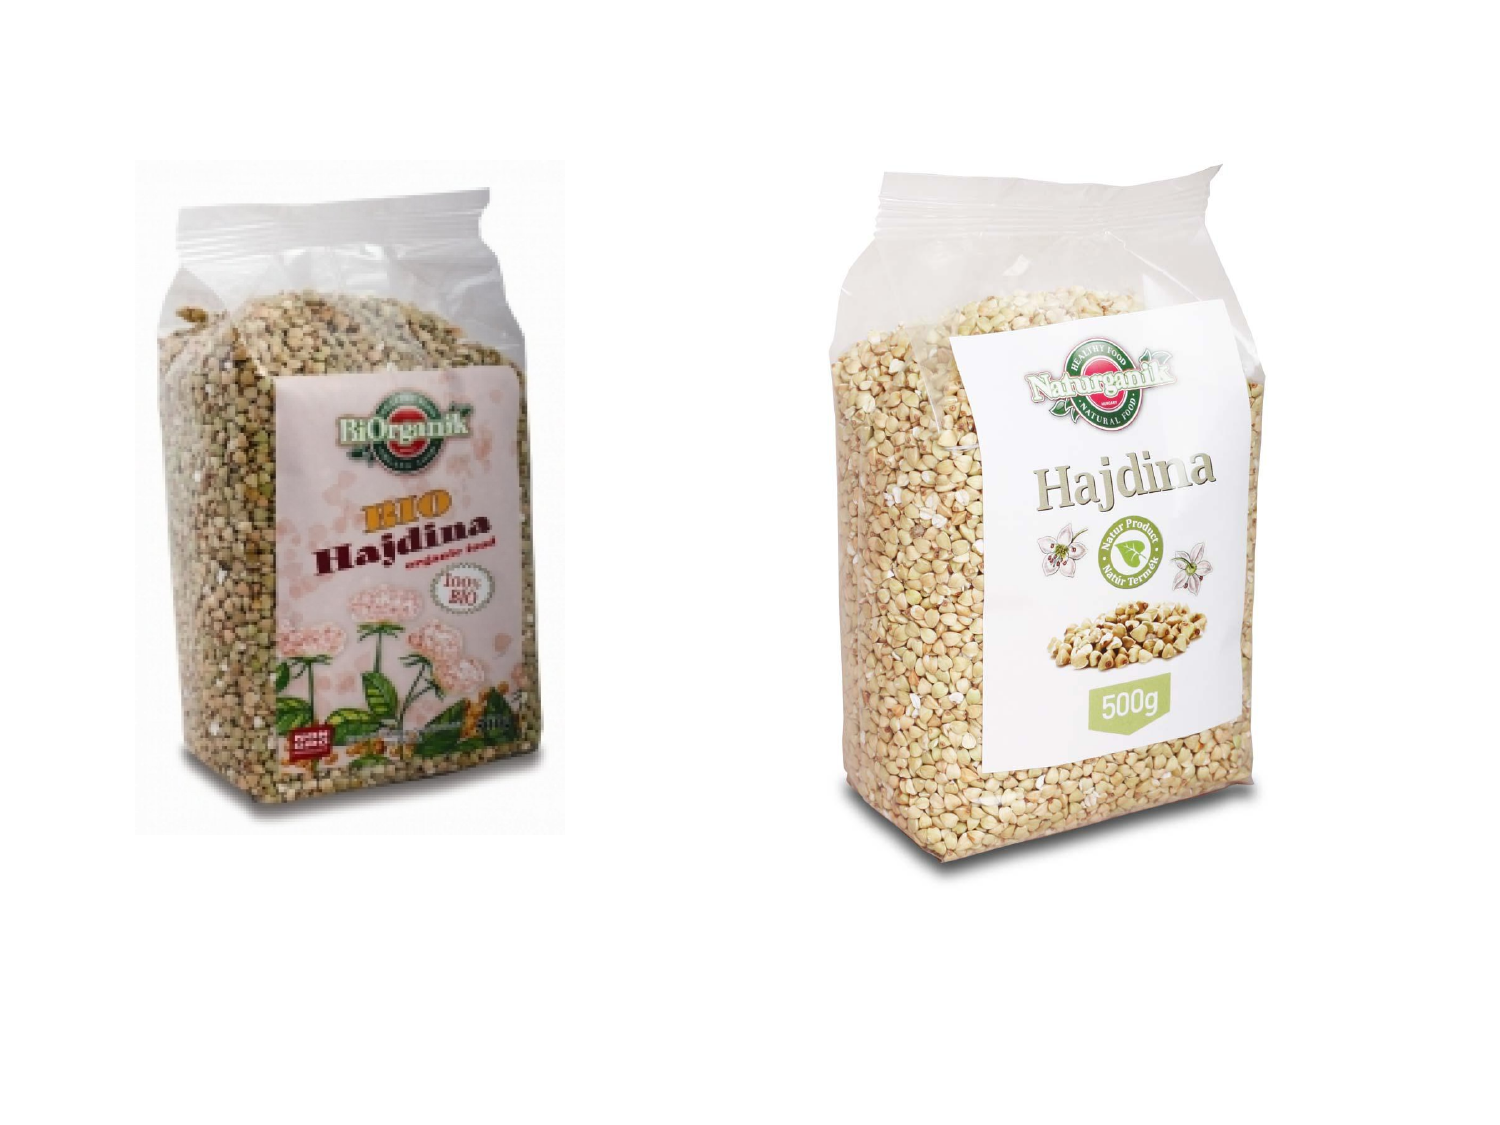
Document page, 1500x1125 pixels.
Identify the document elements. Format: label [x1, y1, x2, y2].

picture [796, 125, 1298, 900]
picture [135, 160, 565, 835]
